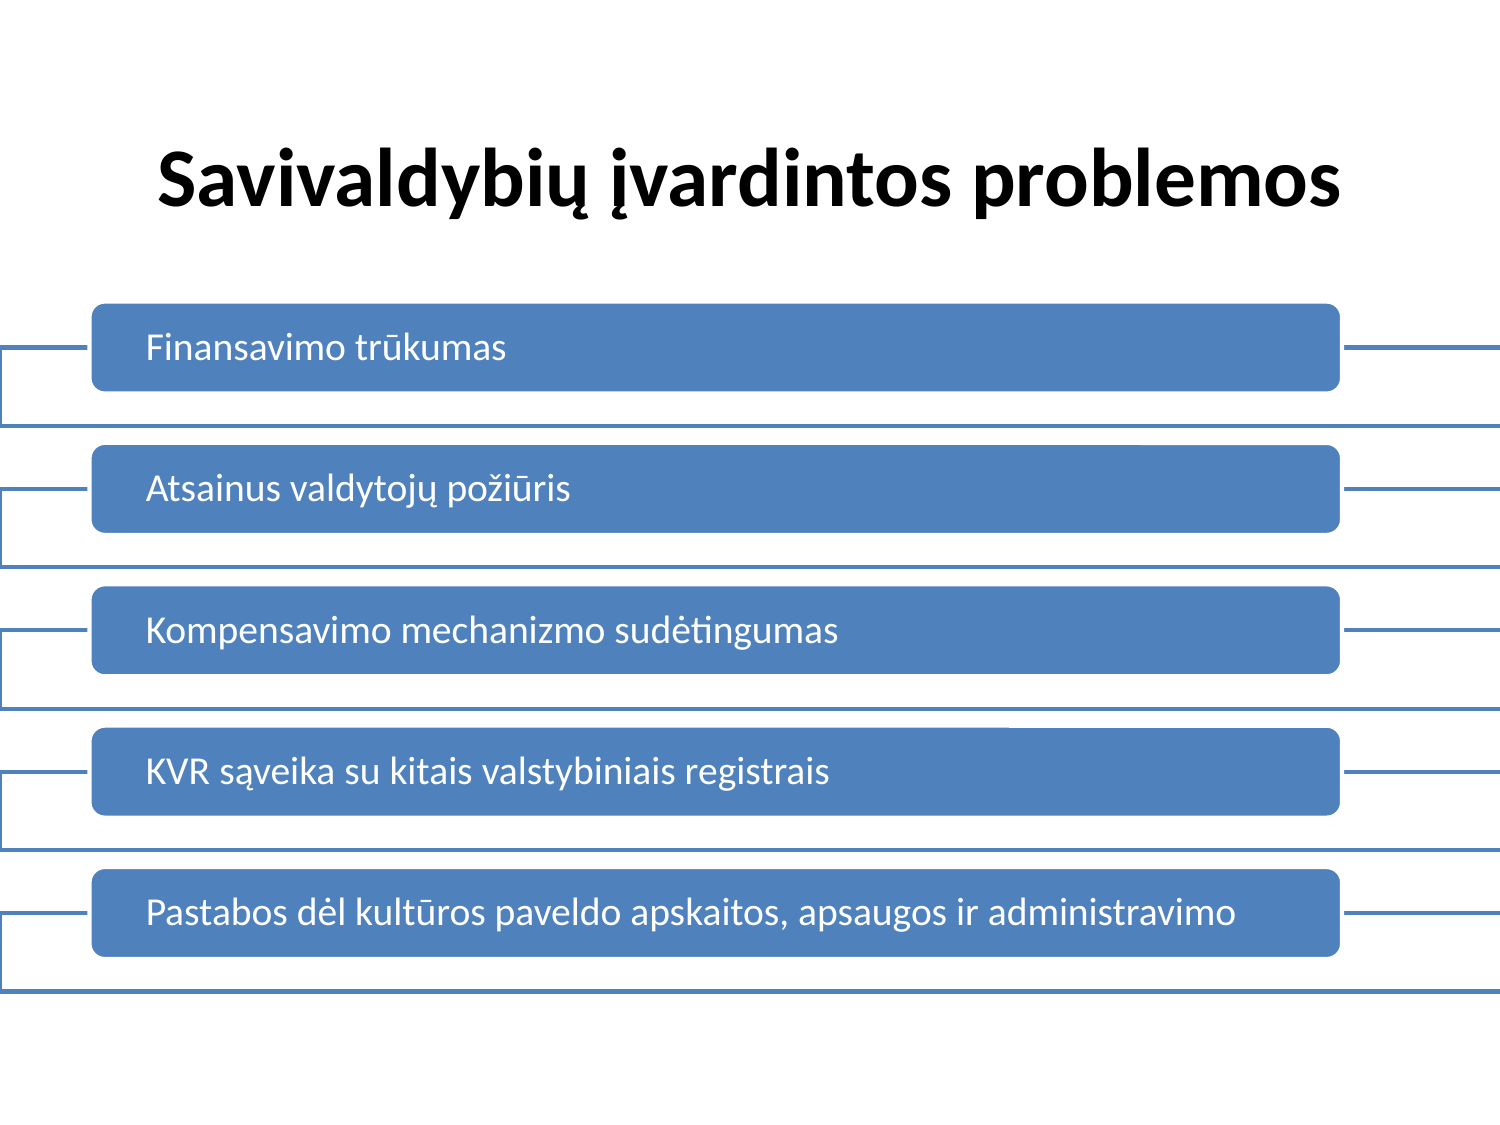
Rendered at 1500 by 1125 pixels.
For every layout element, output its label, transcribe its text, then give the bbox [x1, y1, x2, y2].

text_box Savivaldybių įvardintos problemos [41, 115, 1459, 166]
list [0, 167, 1500, 1125]
